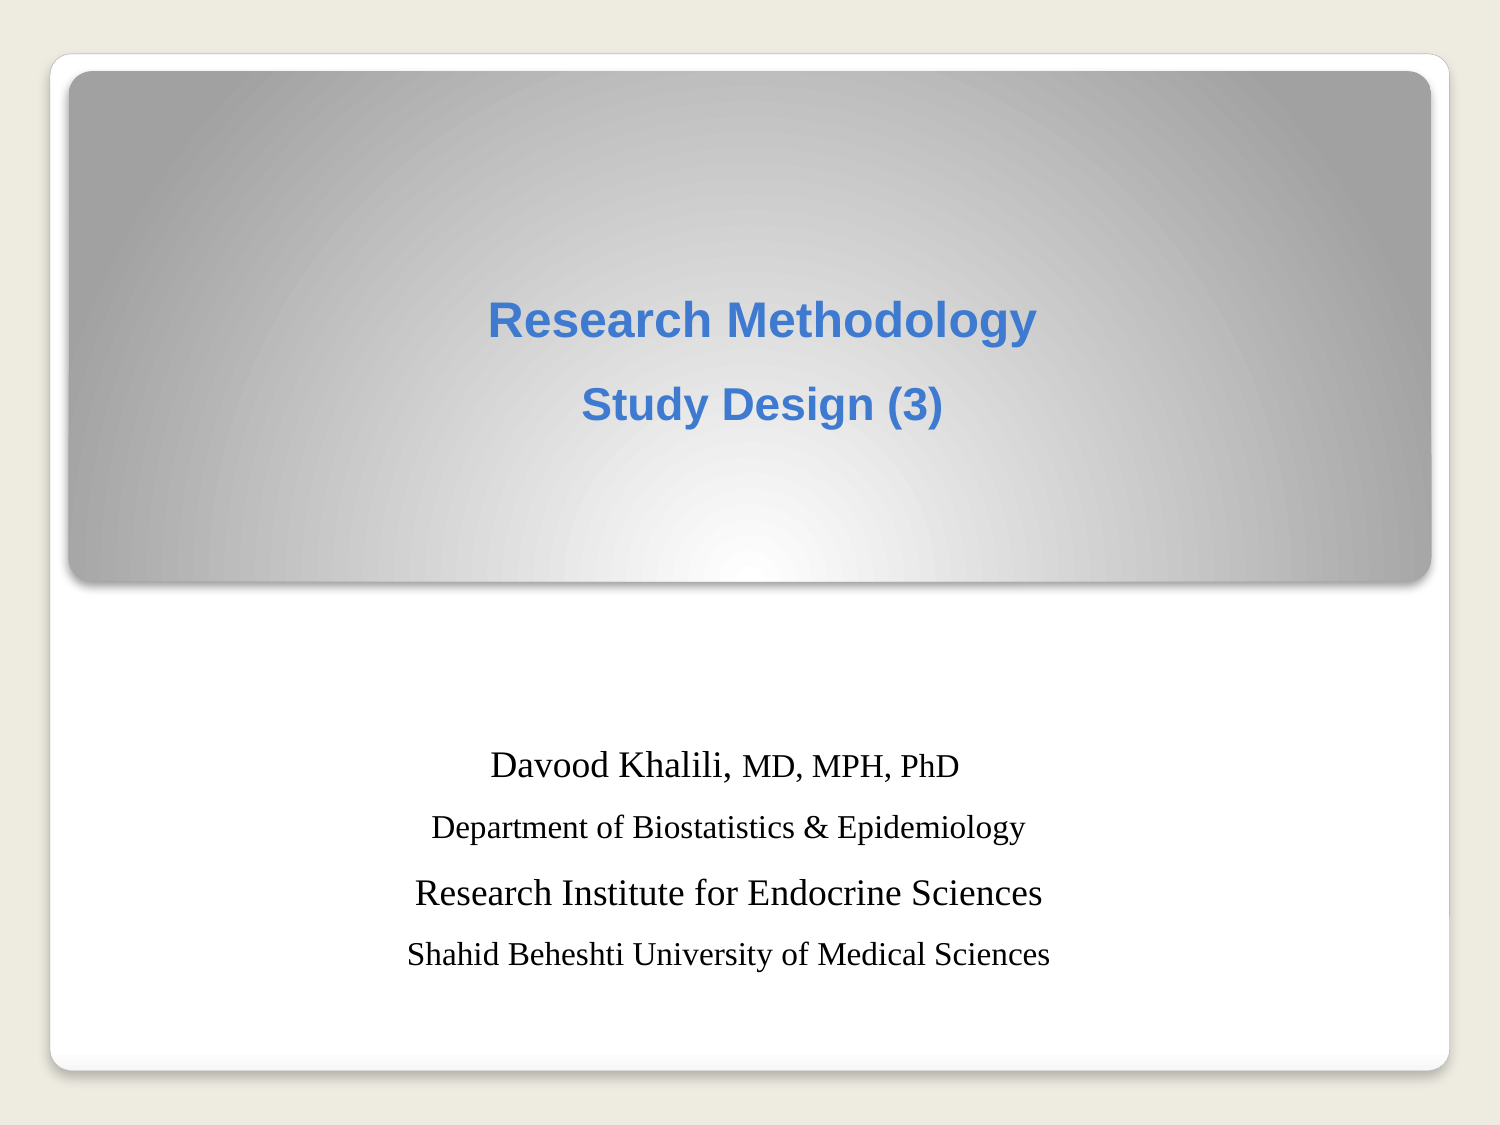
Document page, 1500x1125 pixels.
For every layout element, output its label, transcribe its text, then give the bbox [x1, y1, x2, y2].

title Research Methodology Study Design (3) [125, 249, 1400, 438]
subtitle Davood Khalili, MD, MPH, PhD Department of Biostatistics & Epidemiology Research Institute for Endocrine Sciences Shahid Beheshti University of Medical Sciences [12, 650, 1425, 950]
